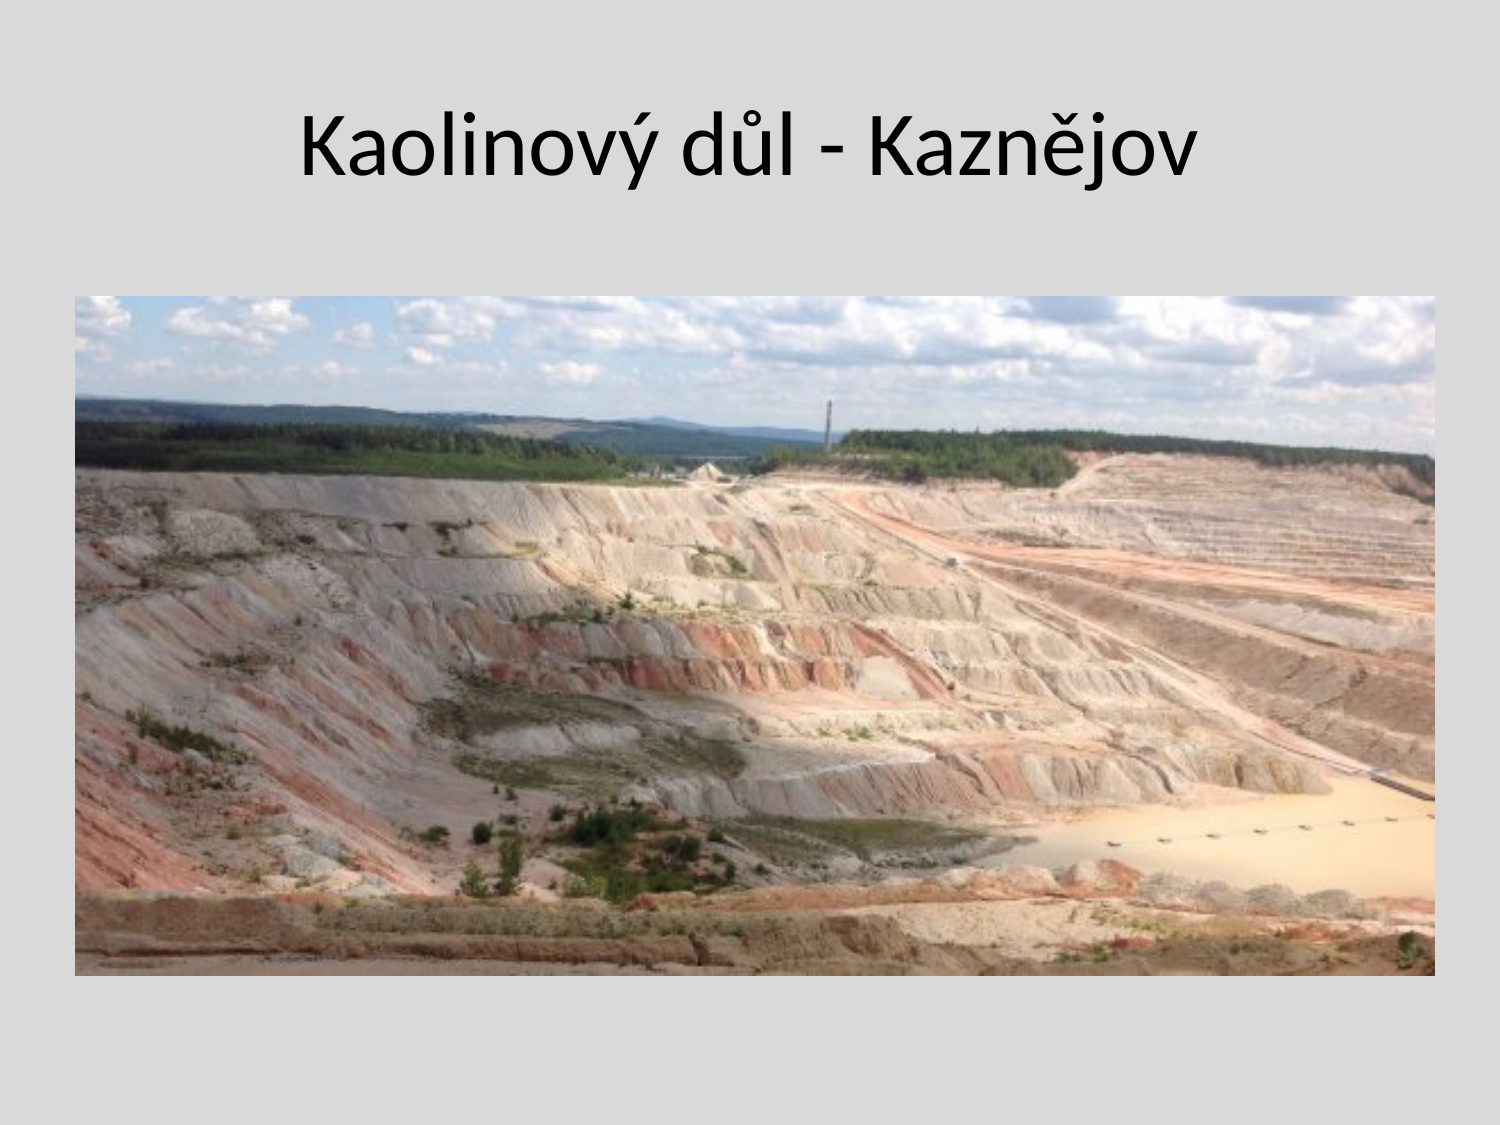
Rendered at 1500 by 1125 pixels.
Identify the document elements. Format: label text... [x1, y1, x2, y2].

title Kaolinový důl - Kaznějov [75, 45, 1425, 233]
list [74, 295, 1435, 977]
